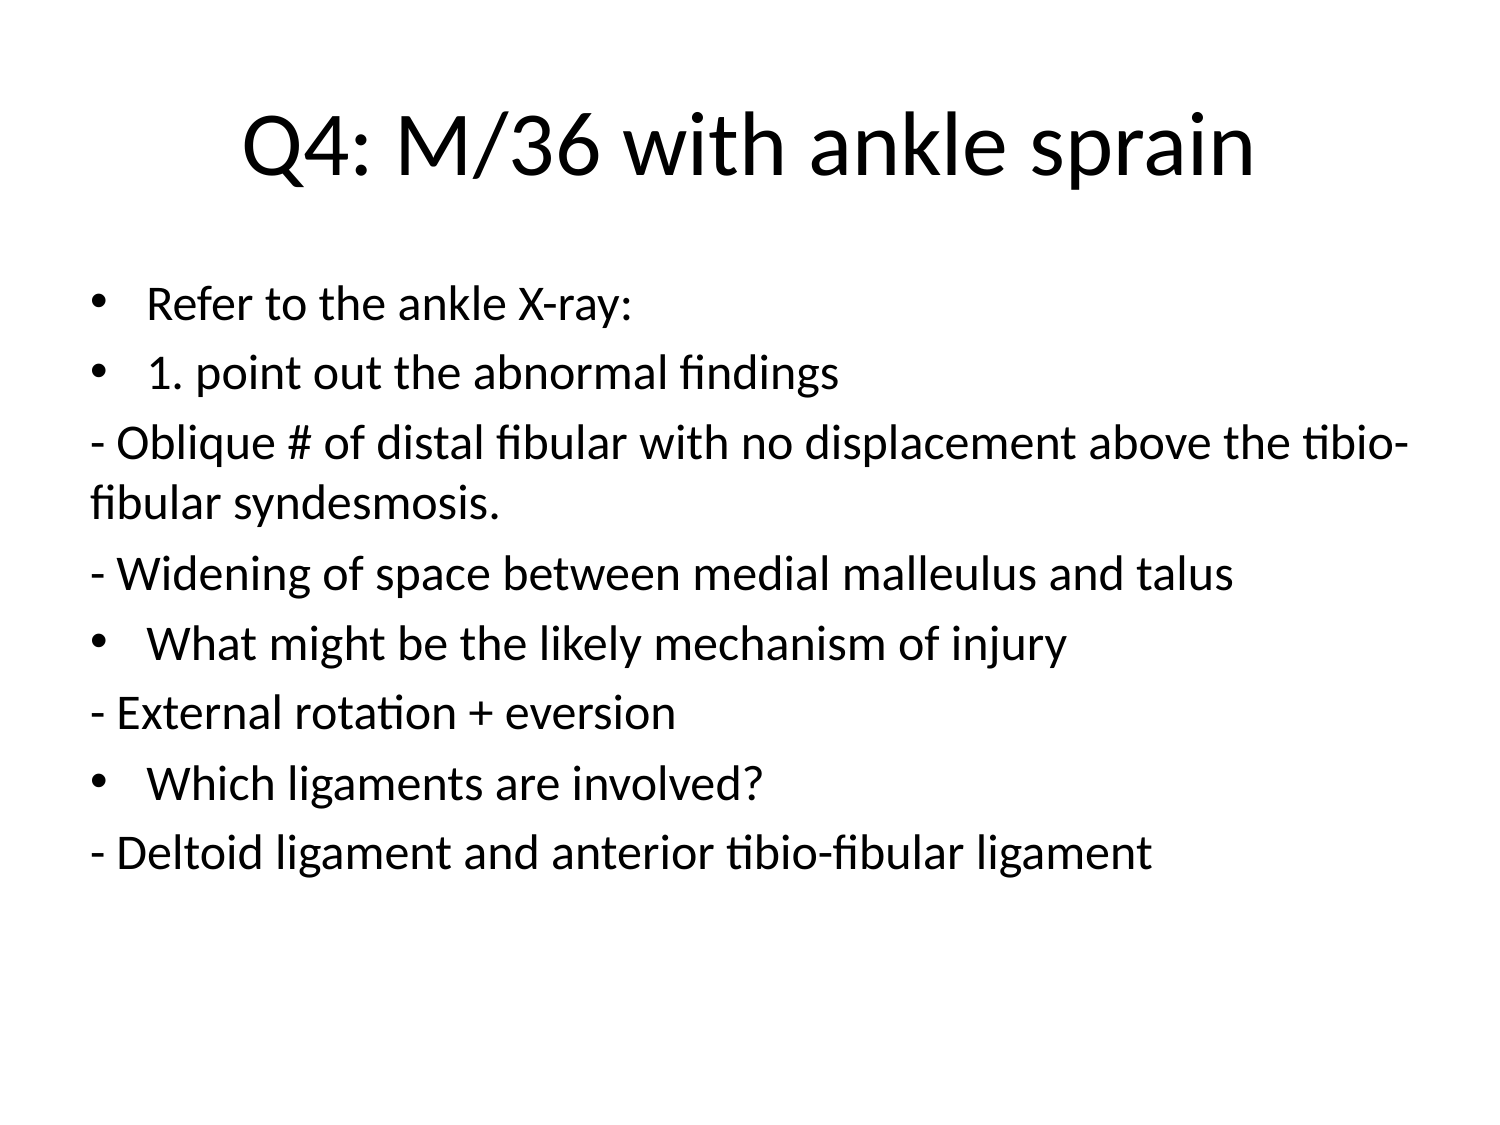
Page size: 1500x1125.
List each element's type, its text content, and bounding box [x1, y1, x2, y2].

title Q4: M/36 with ankle sprain [75, 45, 1425, 233]
list Refer to the ankle X-ray: 1. point out the abnormal findings - Oblique # of distal fibular with no displacement above the tibio-fibular syndesmosis. - Widening of space between medial malleulus and talus What might be the likely mechanism of injury - External rotation + eversion Which ligaments are involved? - Deltoid ligament and anterior tibio-fibular ligament [75, 262, 1425, 1005]
